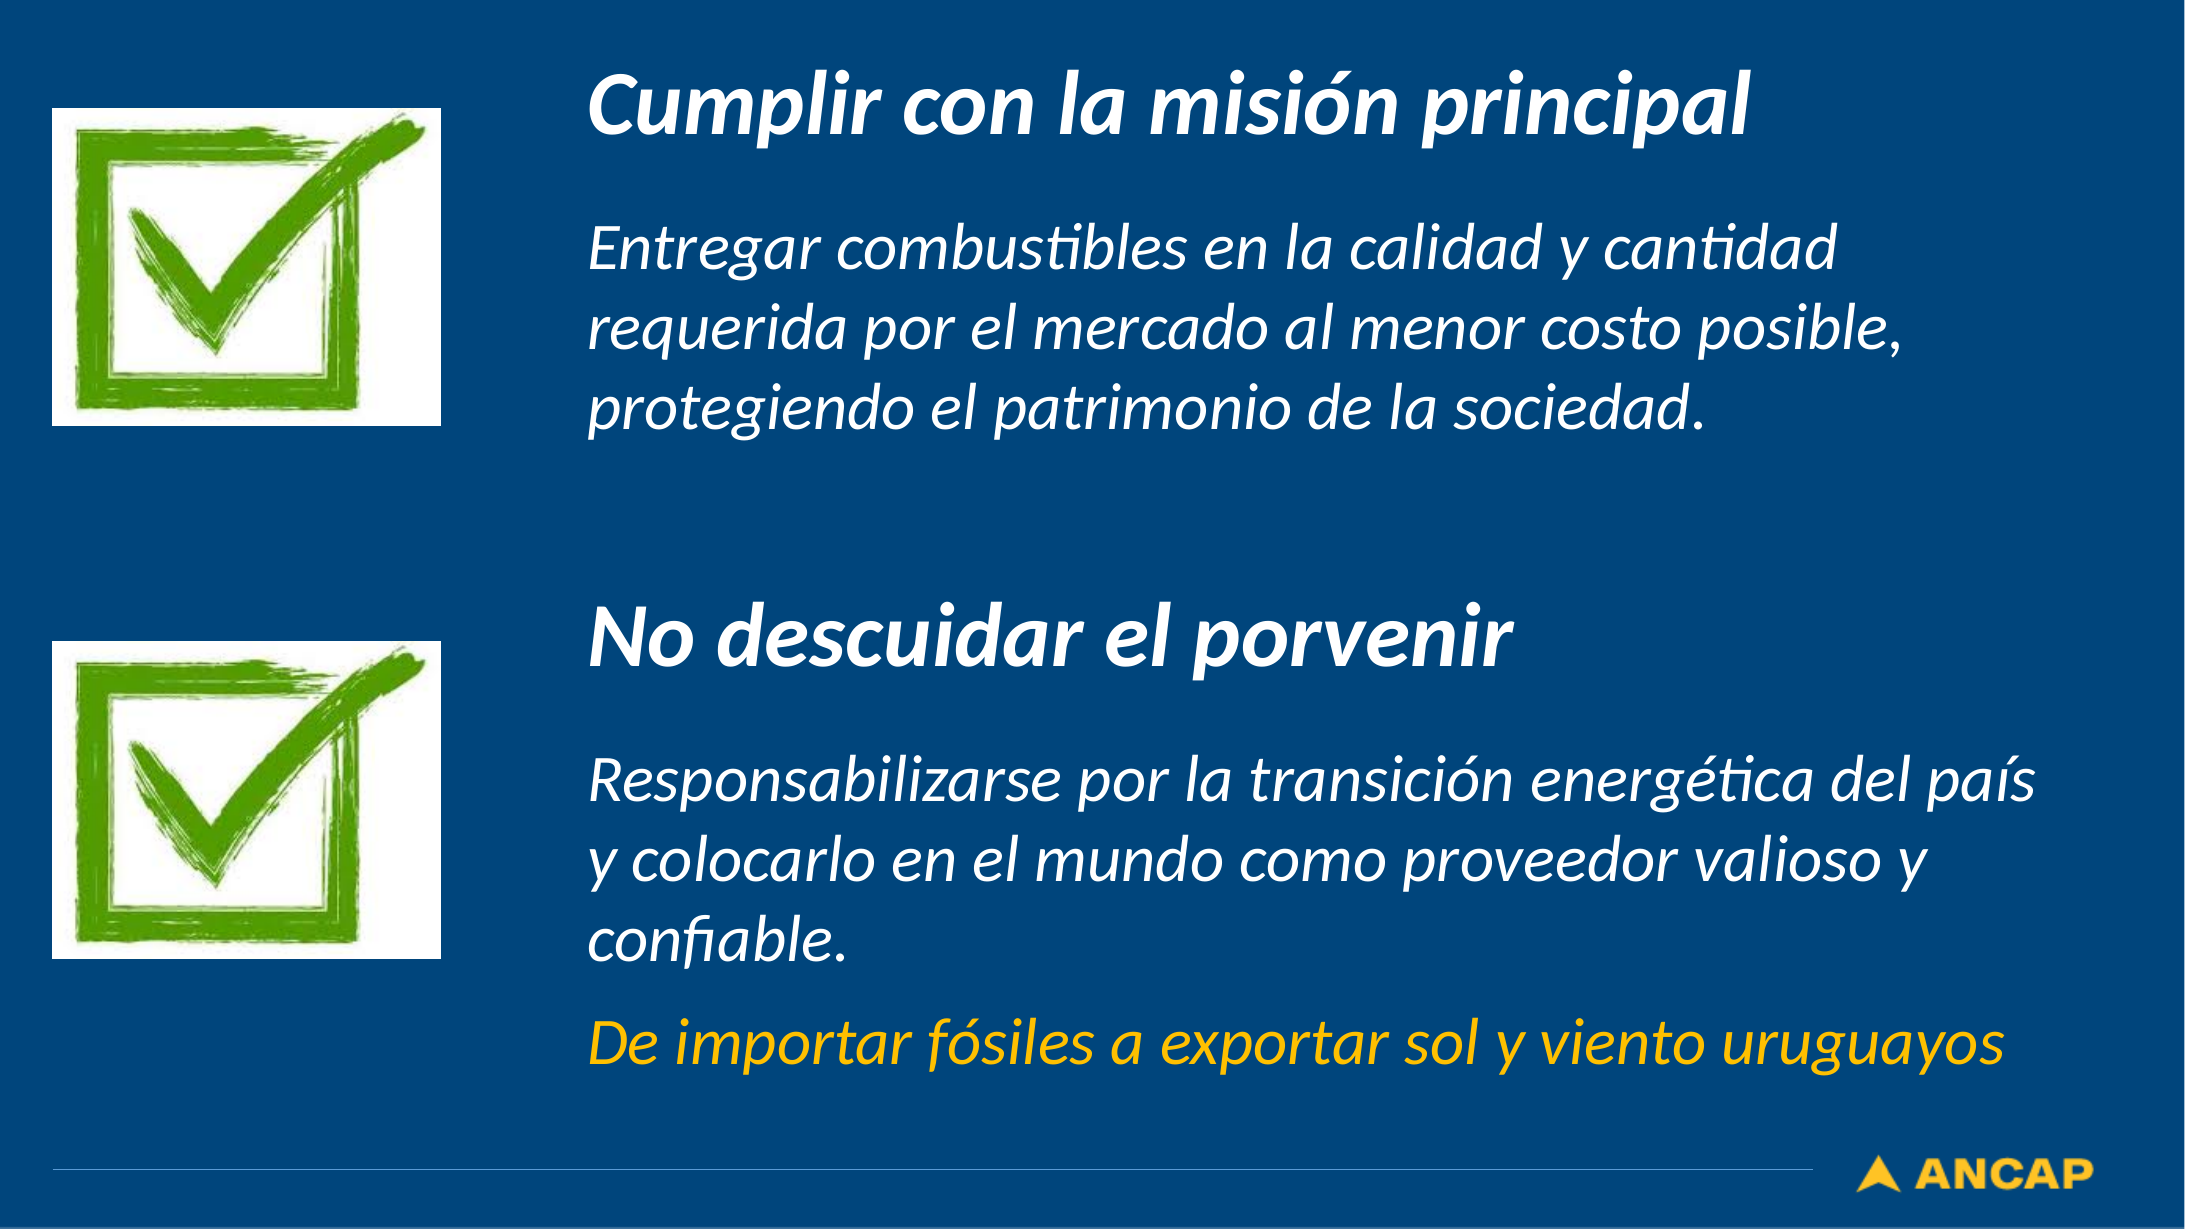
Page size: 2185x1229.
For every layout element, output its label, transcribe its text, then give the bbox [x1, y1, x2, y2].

text_box [111, 283, 2073, 804]
text_box De importar fósiles a exportar sol y viento uruguayos [572, 990, 2049, 1086]
text_box Cumplir con la misión principal Entregar combustibles en la calidad y cantidad requerida por el mercado al menor costo posible, protegiendo el patrimonio de la sociedad. [572, 35, 2124, 451]
picture [0, 0, 2185, 1229]
text_box No descuidar el porvenir Responsabilizarse por la transición energética del país y colocarlo en el mundo como proveedor valioso y confiable. [572, 567, 2073, 982]
